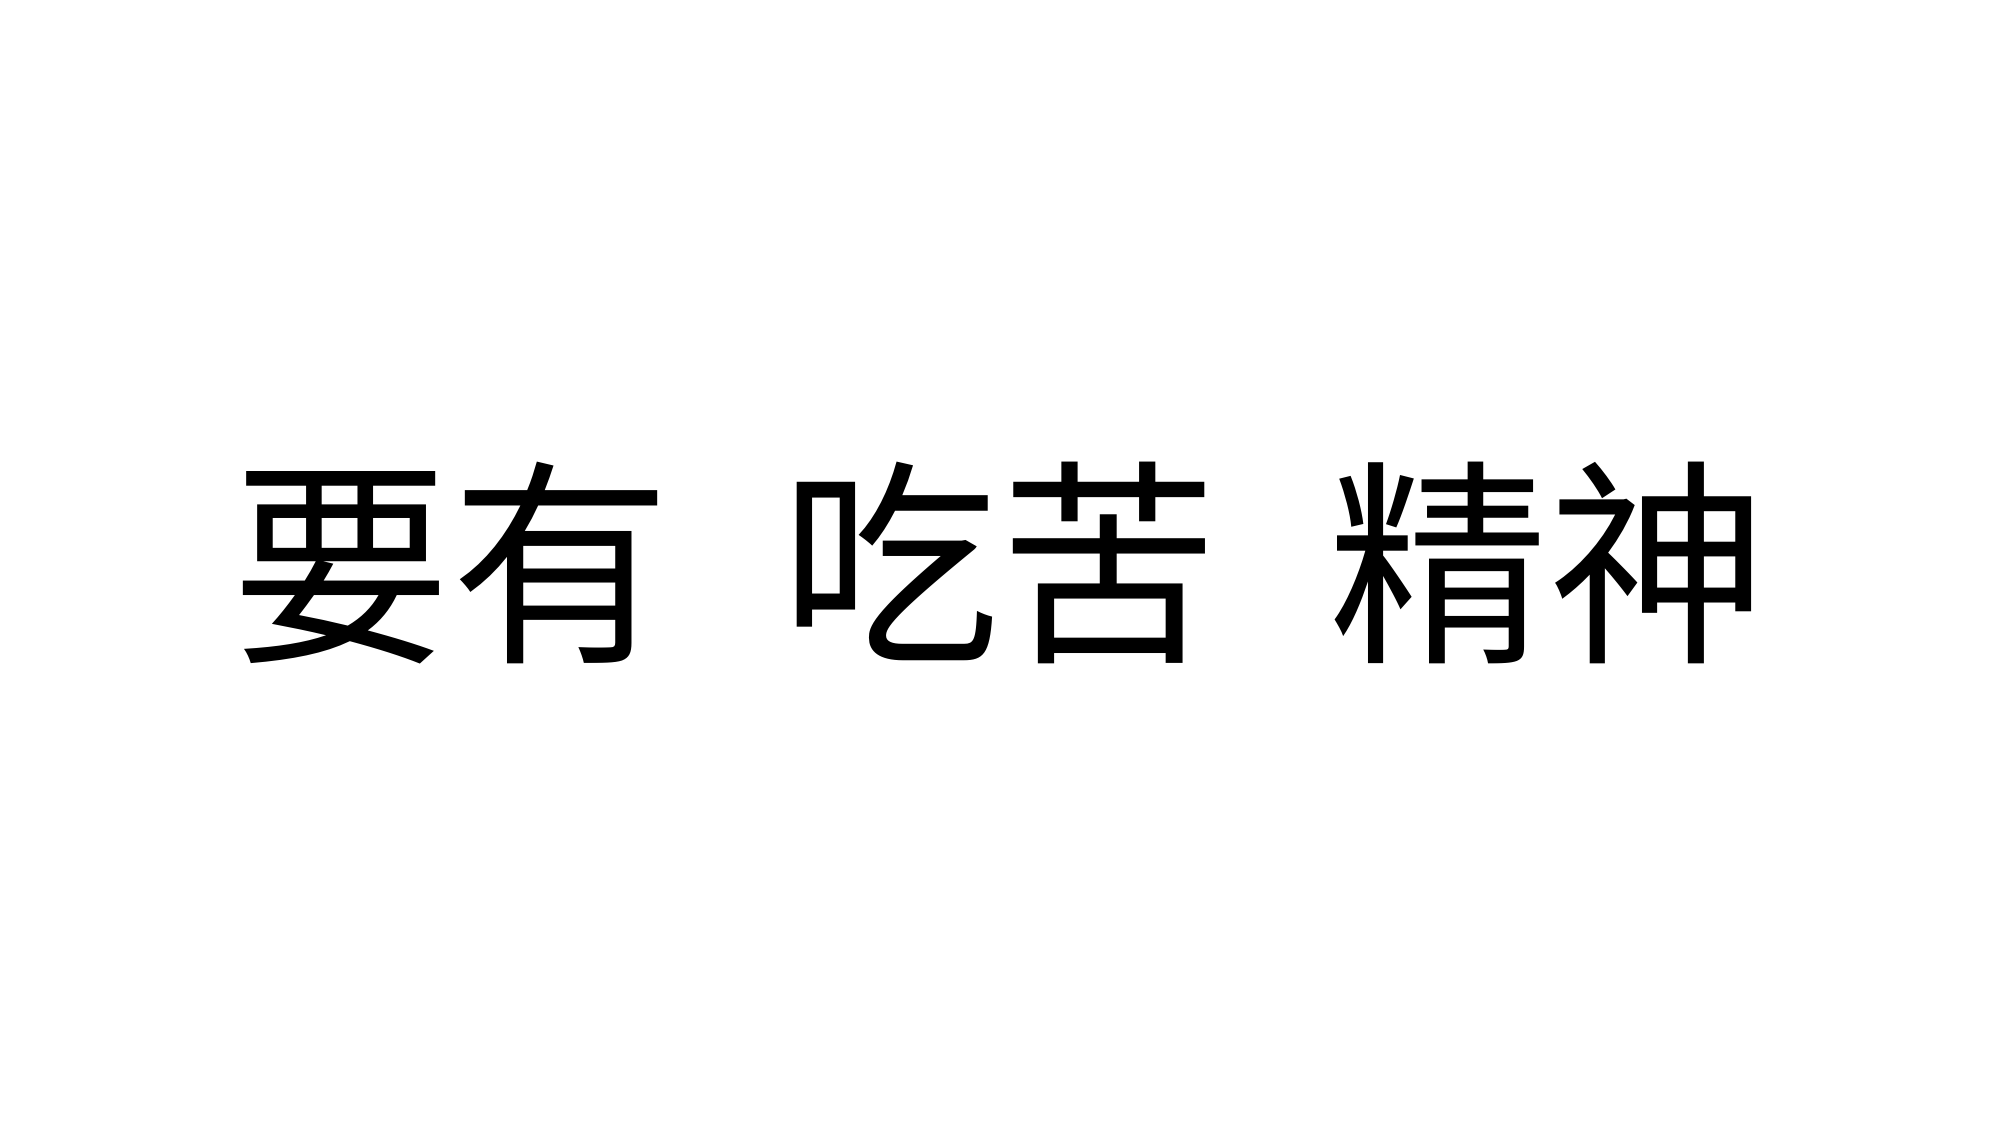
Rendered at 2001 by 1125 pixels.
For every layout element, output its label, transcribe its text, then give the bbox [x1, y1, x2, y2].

text_box 吃苦 [725, 419, 1274, 698]
text_box 精神 [1274, 419, 1823, 698]
text_box 要有 [176, 419, 725, 698]
